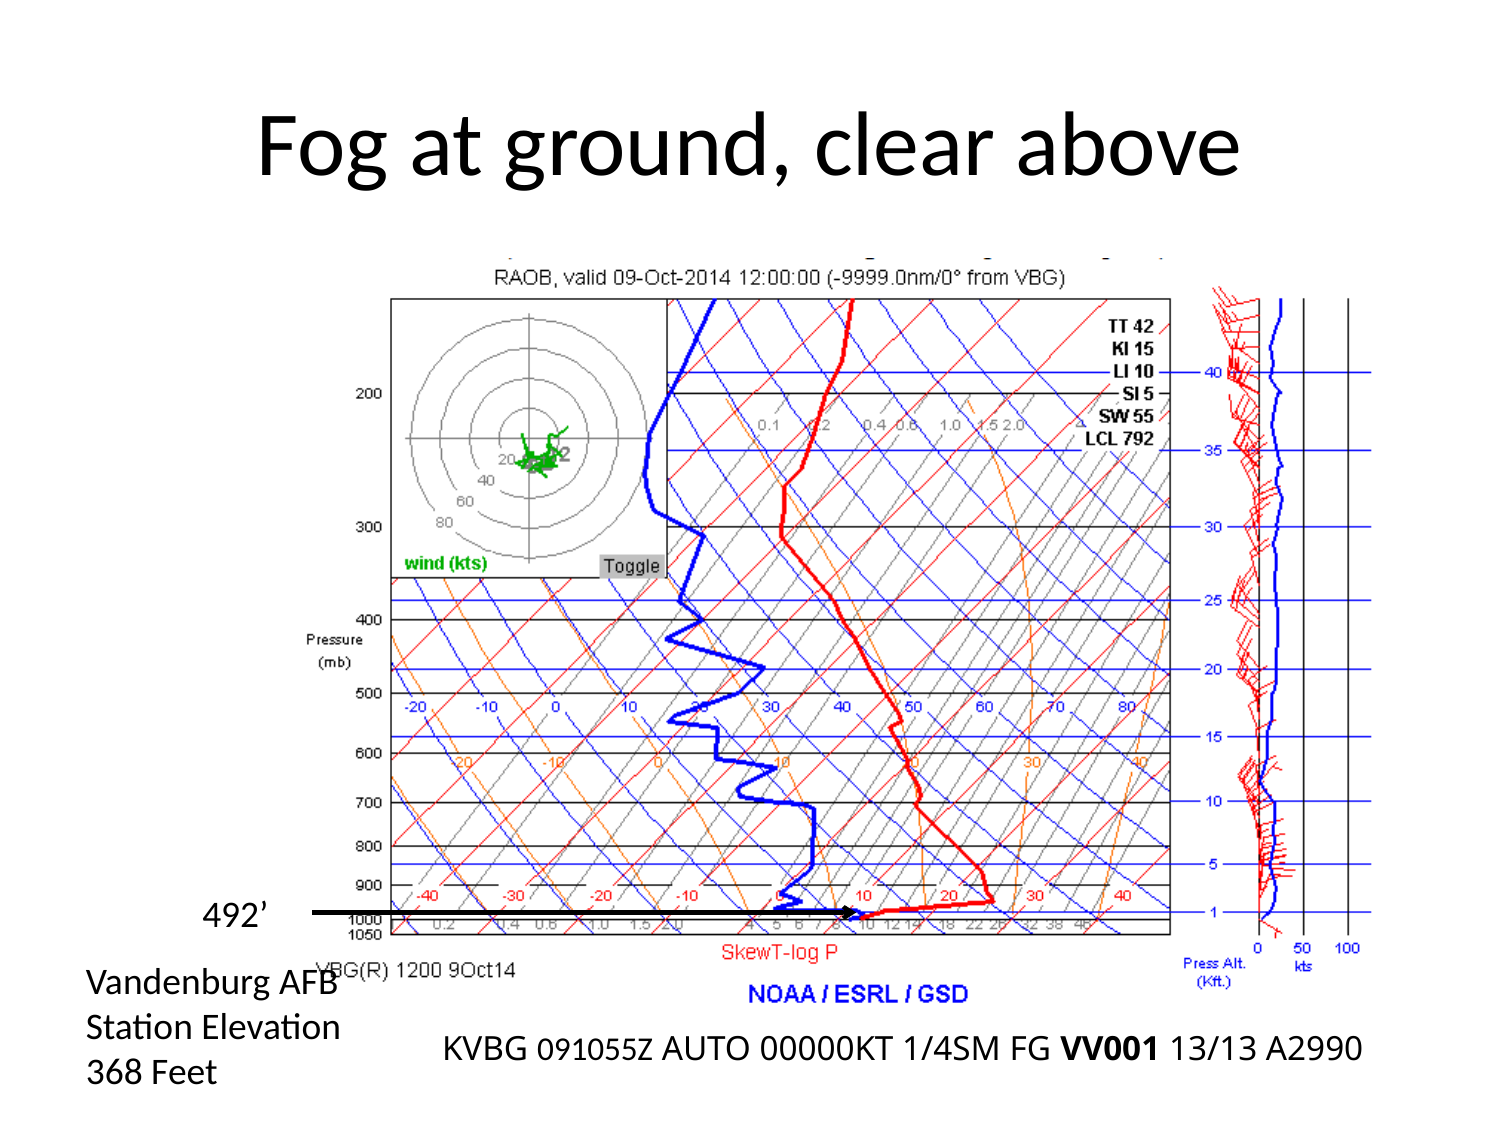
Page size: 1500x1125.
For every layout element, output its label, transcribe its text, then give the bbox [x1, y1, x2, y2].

title Fog at ground, clear above [75, 45, 1425, 233]
text_box 492’ [187, 882, 294, 942]
text_box KVBG 091055Z AUTO 00000KT 1/4SM FG VV001 13/13 A2990 [418, 1019, 1379, 1075]
text_box Vandenburg AFB Station Elevation 368 Feet [71, 949, 357, 1100]
picture [299, 257, 1413, 1009]
